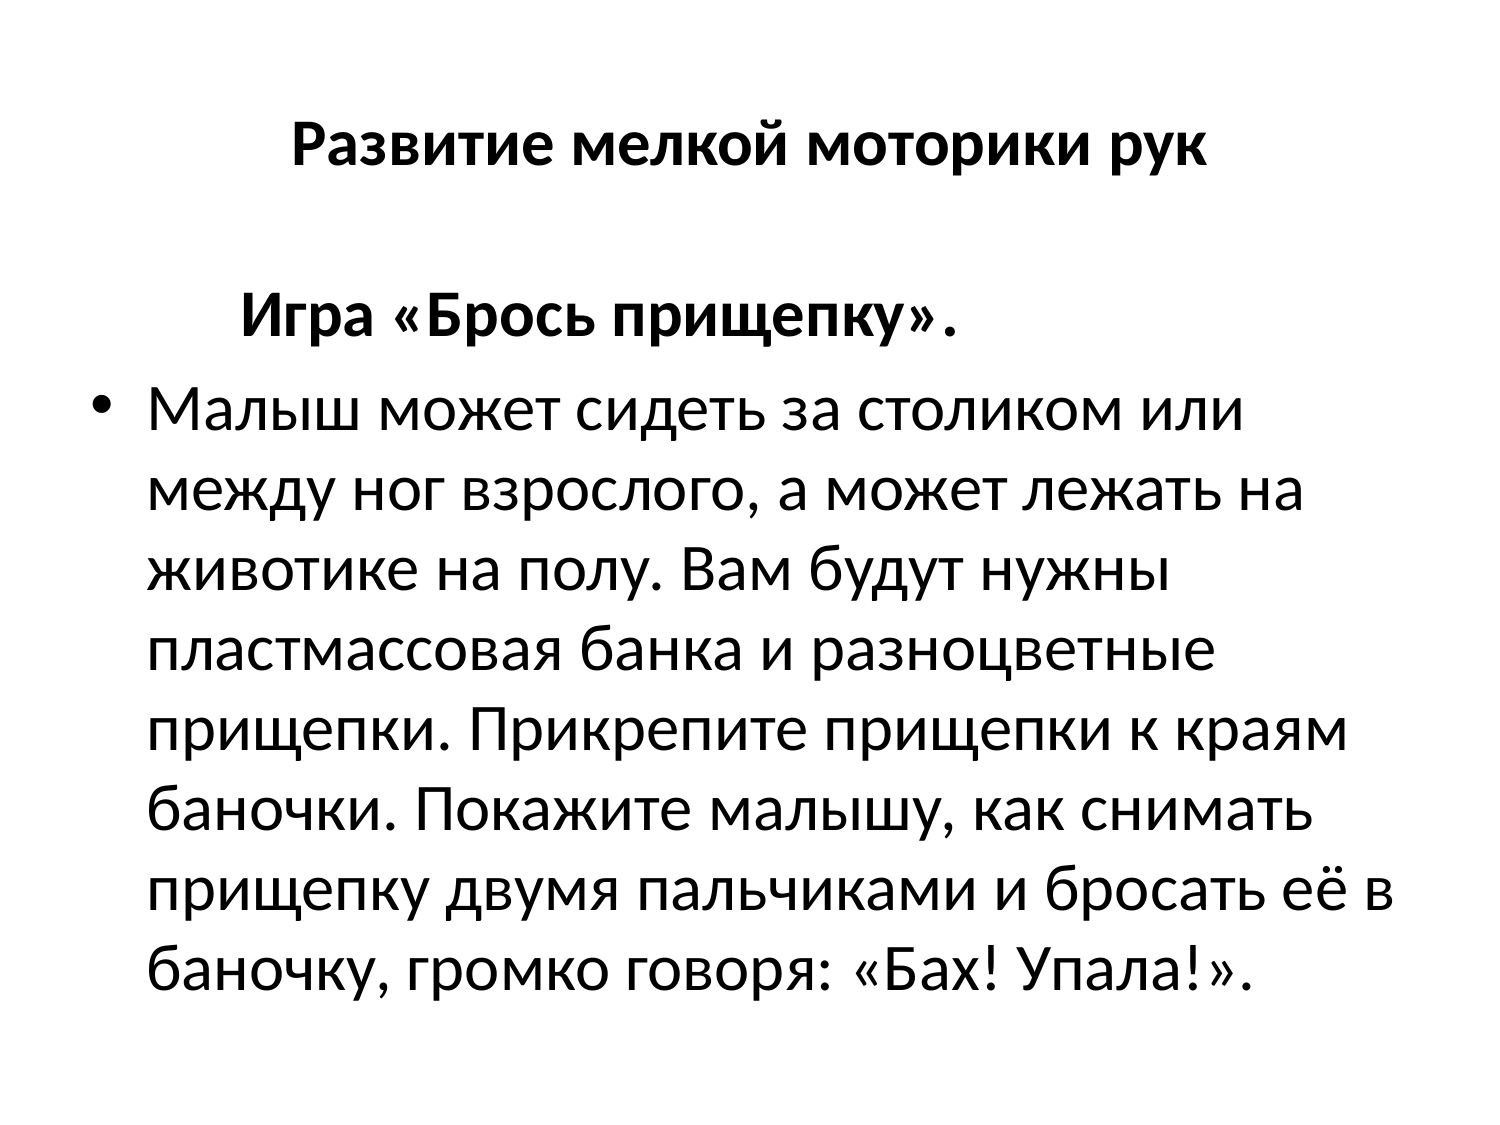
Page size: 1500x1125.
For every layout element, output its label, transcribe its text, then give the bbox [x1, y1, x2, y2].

list Игра «Брось прищепку». Малыш может сидеть за столиком или между ног взрослого, а может лежать на животике на полу. Вам будут нужны пластмассовая банка и разноцветные прищепки. Прикрепите прищепки к краям баночки. Покажите малышу, как снимать прищепку двумя пальчиками и бросать её в баночку, громко говоря: «Бах! Упала!». [75, 262, 1425, 1059]
title Развитие мелкой моторики рук [75, 45, 1425, 233]
